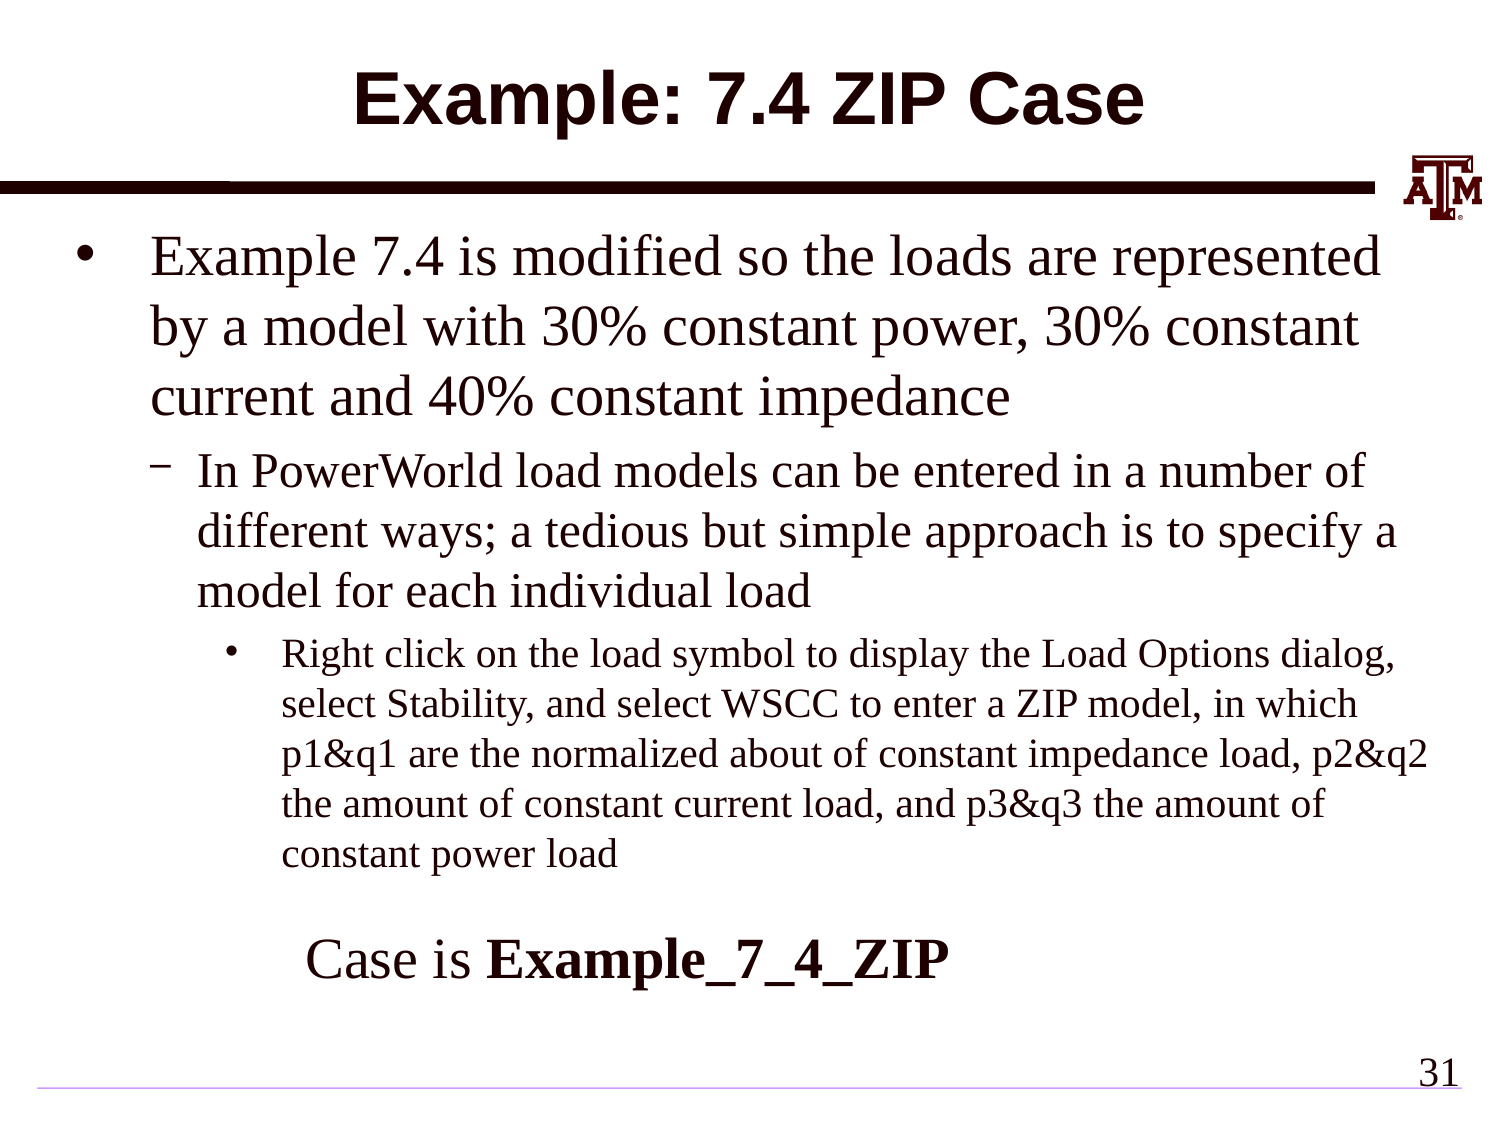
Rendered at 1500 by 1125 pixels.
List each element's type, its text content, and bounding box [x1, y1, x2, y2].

text_box Case is Example_7_4_ZIP [290, 912, 965, 998]
picture [1392, 137, 1493, 238]
title Example: 7.4 ZIP Case [37, 12, 1463, 188]
list Example 7.4 is modified so the loads are represented by a model with 30% constant power, 30% constant current and 40% constant impedance In PowerWorld load models can be entered in a number of different ways; a tedious but simple approach is to specify a model for each individual load Right click on the load symbol to display the Load Options dialog, select Stability, and select WSCC to enter a ZIP model, in which p1&q1 are the normalized about of constant impedance load, p2&q2 the amount of constant current load, and p3&q3 the amount of constant power load [59, 209, 1463, 823]
slide_number 30 [1377, 1037, 1475, 1113]
